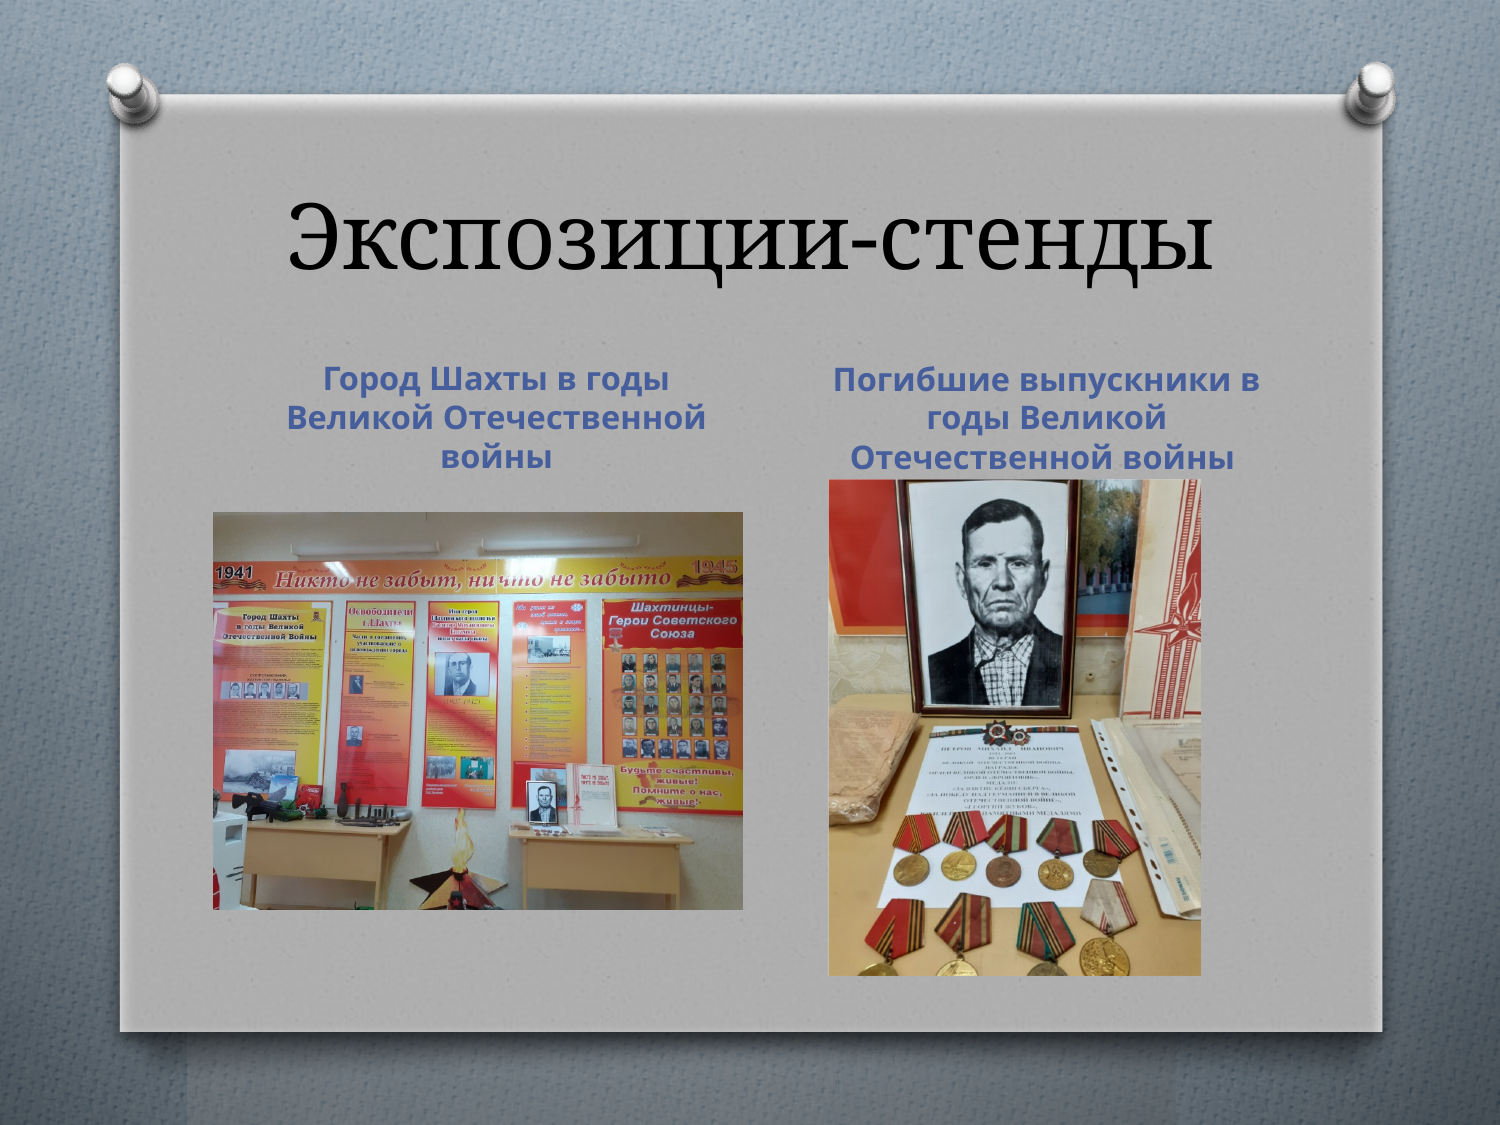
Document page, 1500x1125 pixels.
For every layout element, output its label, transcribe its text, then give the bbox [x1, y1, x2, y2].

picture [829, 915, 1201, 975]
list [765, 541, 1263, 915]
picture [829, 480, 1201, 541]
picture [75, 29, 198, 153]
picture [1317, 35, 1439, 156]
list Погибшие выпускники в годы Великой Отечественной войны [805, 348, 1289, 484]
title Экспозиции-стенды [179, 134, 1323, 332]
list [212, 512, 743, 910]
list Город Шахты в годы Великой Отечественной войны [255, 348, 738, 483]
